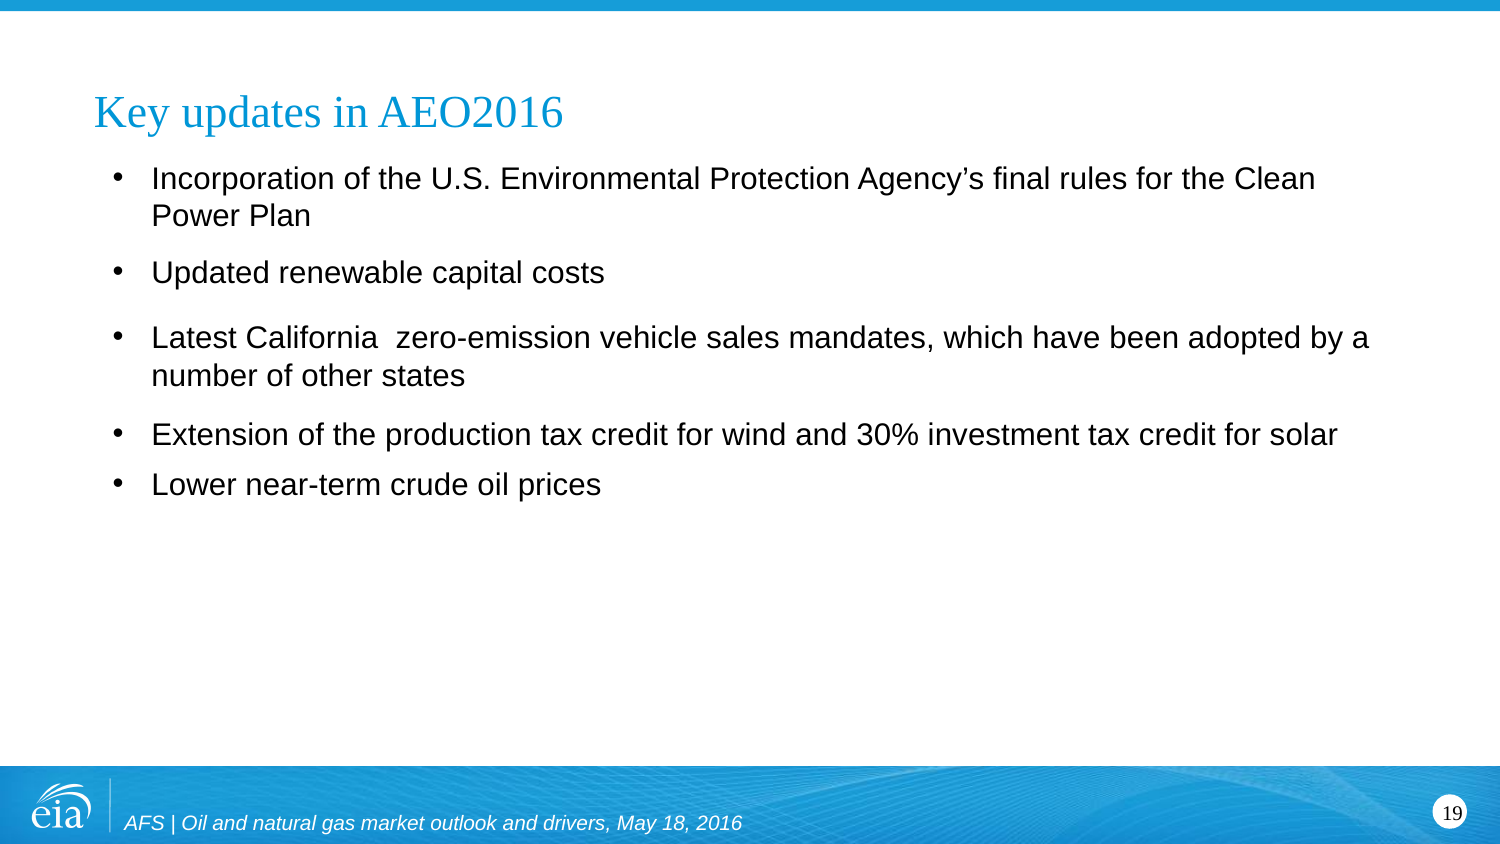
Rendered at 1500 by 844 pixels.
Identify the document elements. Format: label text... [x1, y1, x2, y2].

footer AFS | Oil and natural gas market outlook and drivers, May 18, 2016 [109, 786, 947, 835]
slide_number 19 [1421, 789, 1485, 835]
list Incorporation of the U.S. Environmental Protection Agency’s final rules for the Clean Power Plan Updated renewable capital costs Latest California zero-emission vehicle sales mandates, which have been adopted by a number of other states Extension of the production tax credit for wind and 30% investment tax credit for solar Lower near-term crude oil prices [112, 158, 1409, 743]
picture [0, 766, 1500, 844]
title Key updates in AEO2016 [93, 65, 1425, 137]
